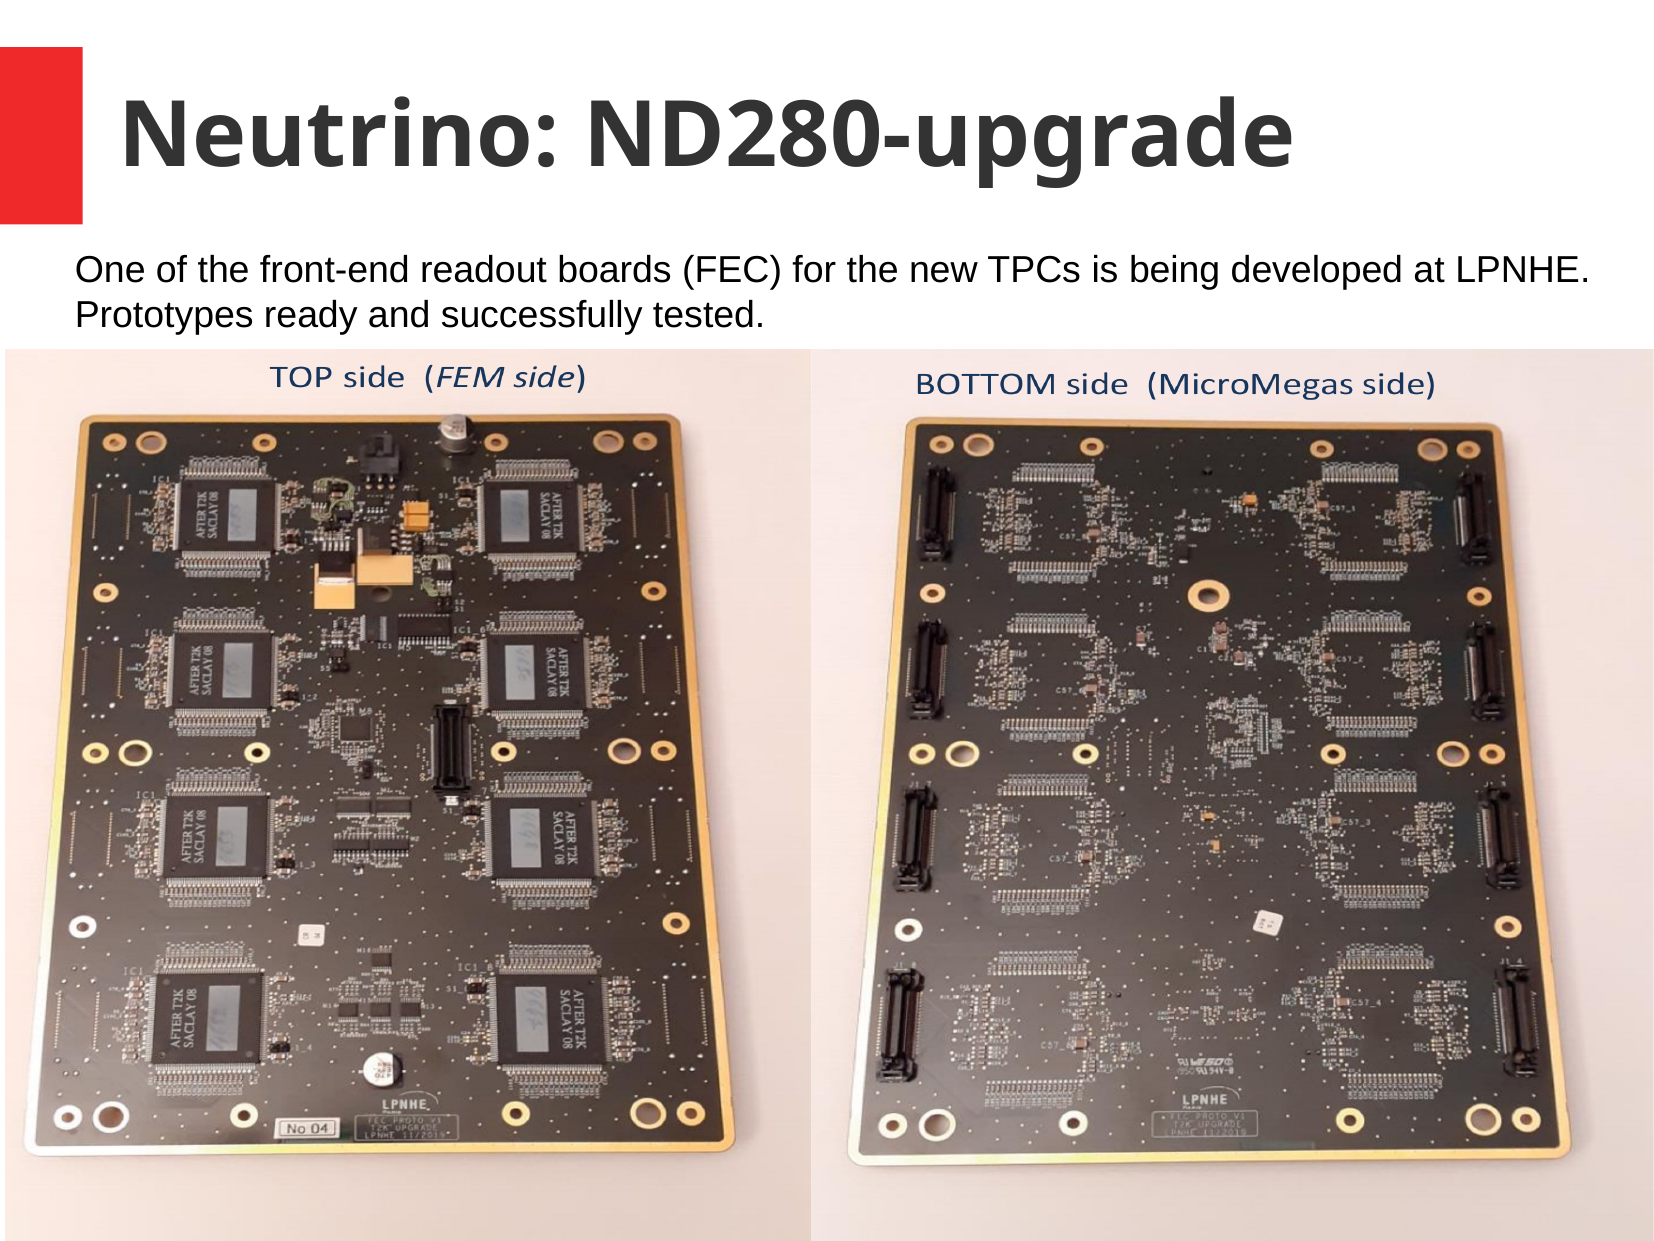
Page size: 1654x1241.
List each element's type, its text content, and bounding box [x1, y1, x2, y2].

text_box One of the front-end readout boards (FEC) for the new TPCs is being developed at LPNHE. Prototypes ready and successfully tested. [60, 237, 1607, 337]
picture [5, 349, 1654, 1241]
text_box Neutrino: ND280-upgrade [118, 22, 1571, 237]
